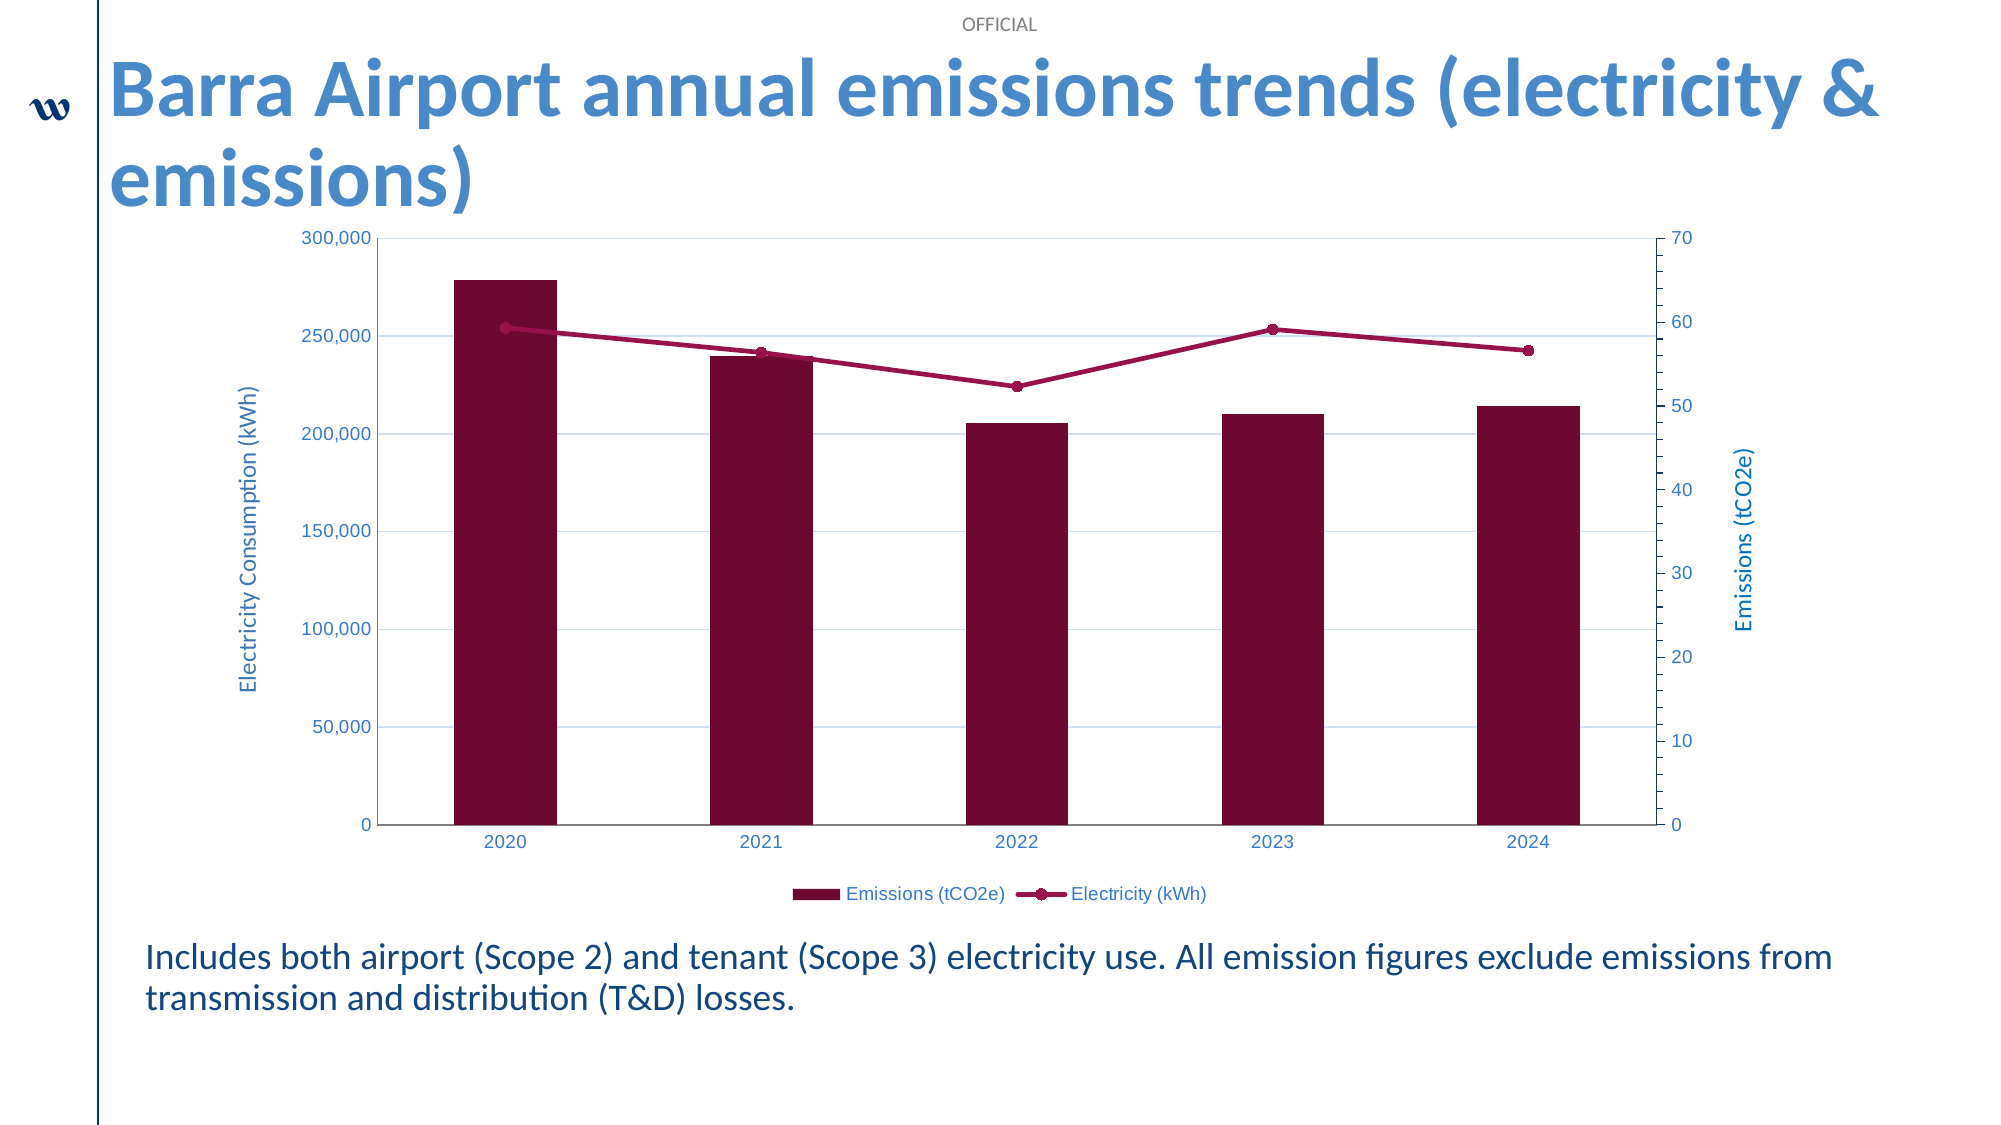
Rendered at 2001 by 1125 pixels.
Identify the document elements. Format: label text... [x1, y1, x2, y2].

text_box Barra Airport annual emissions trends (electricity & emissions) [109, 44, 2000, 205]
text_box Includes both airport (Scope 2) and tenant (Scope 3) electricity use. All emission figures exclude emissions from transmission and distribution (T&D) losses. [130, 929, 1903, 1090]
picture [23, 93, 77, 127]
chart [202, 213, 1798, 912]
